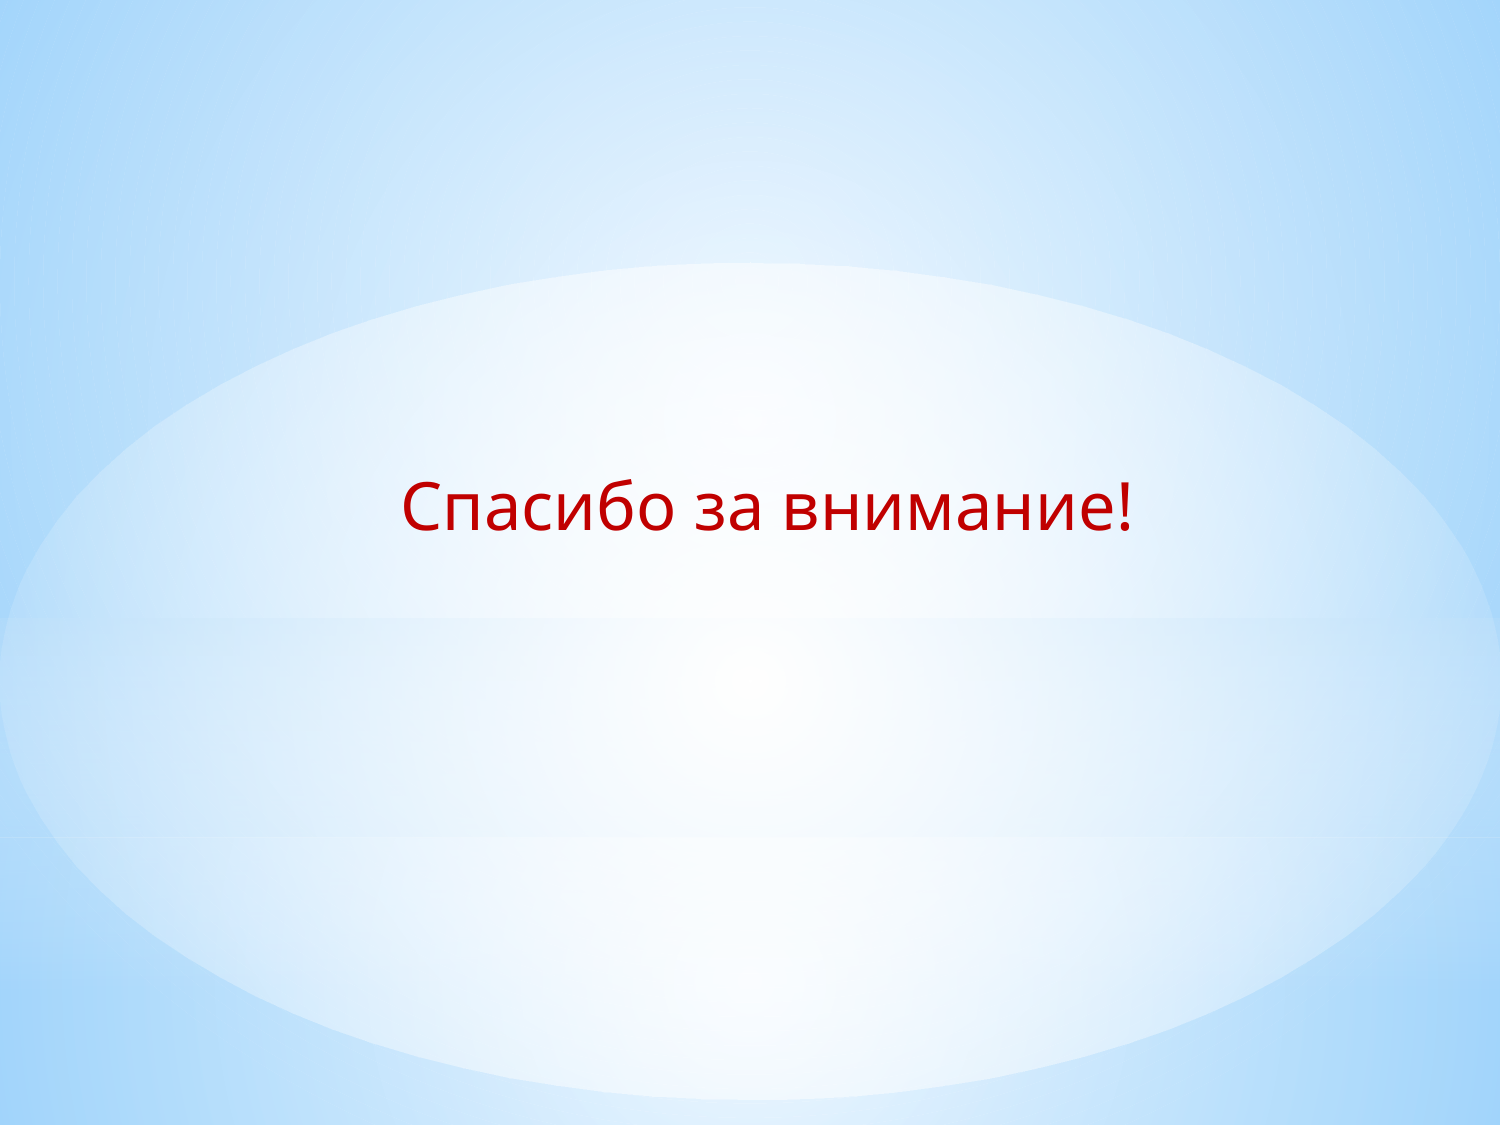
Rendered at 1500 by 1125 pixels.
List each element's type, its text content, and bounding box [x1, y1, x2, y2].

text_box Спасибо за внимание! [385, 456, 1150, 551]
